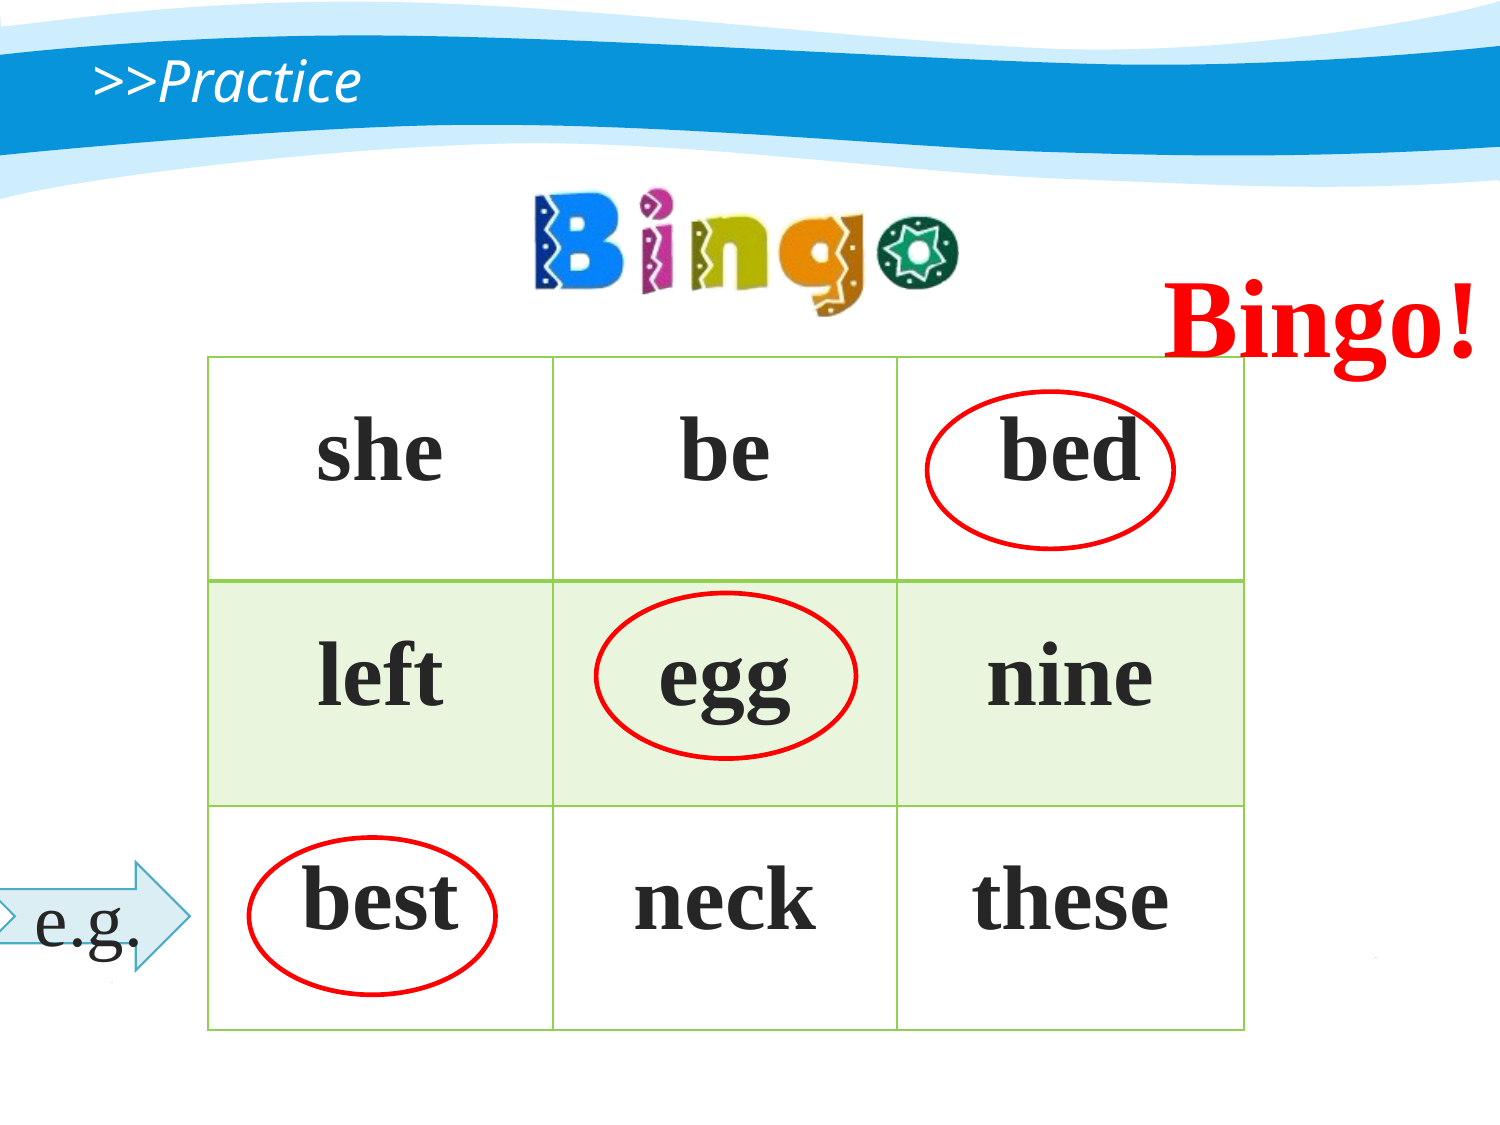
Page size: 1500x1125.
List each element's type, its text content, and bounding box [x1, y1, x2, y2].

text_box [595, 591, 858, 760]
table_header she [209, 358, 552, 579]
table_cell nine [898, 583, 1243, 805]
table_header bed [898, 358, 1243, 579]
text_box >>Practice [76, 45, 644, 161]
table_cell these [898, 807, 1243, 1029]
table_header be [554, 358, 896, 579]
picture [519, 184, 970, 328]
table_cell neck [554, 807, 896, 1029]
table_cell best [209, 807, 552, 1029]
text_box e.g. [0, 859, 192, 973]
table_cell egg [554, 583, 896, 805]
text_box [926, 390, 1175, 550]
text_box Bingo! [1148, 237, 1497, 388]
table_cell left [209, 583, 552, 805]
text_box [247, 836, 497, 996]
